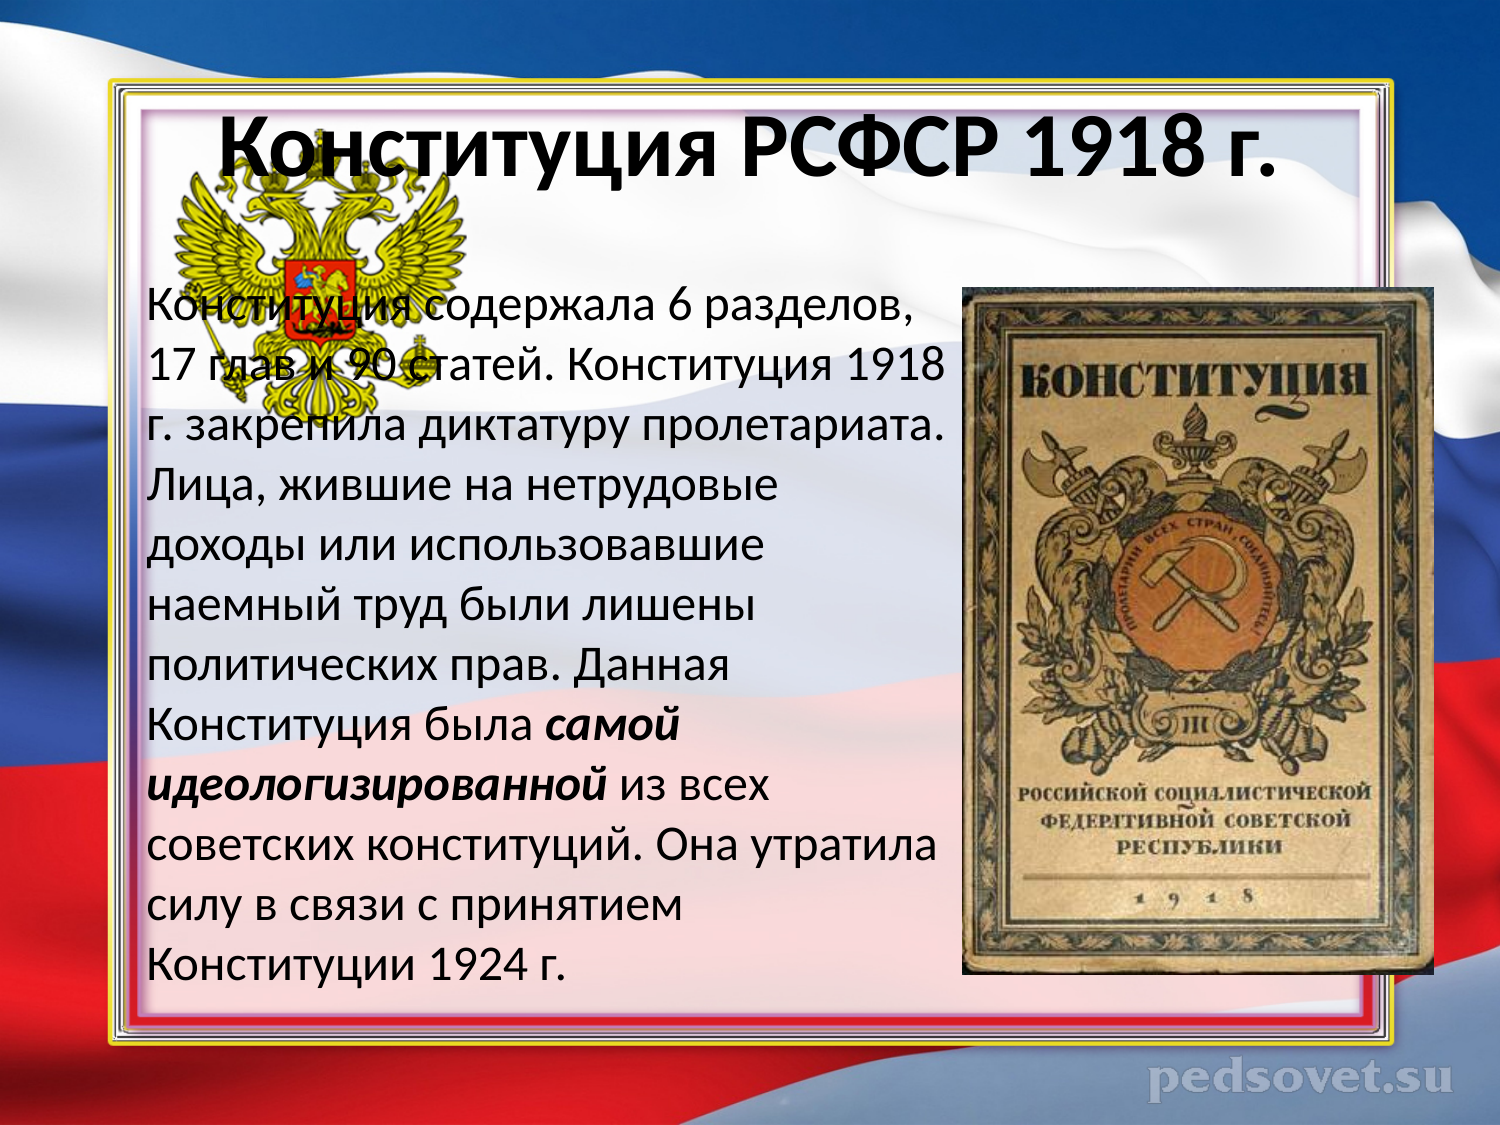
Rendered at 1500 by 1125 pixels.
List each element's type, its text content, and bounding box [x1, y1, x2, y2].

title Конституция РСФСР 1918 г. [75, 45, 1425, 234]
picture [0, 0, 1500, 1125]
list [962, 287, 1435, 976]
list Конституция содержала 6 разделов, 17 глав и 90 статей. Конституция 1918 г. закрепила диктатуру пролетариата. Лица, жившие на нетрудовые доходы или использовавшие наемный труд были лишены политических прав. Данная Конституция была самой идеологизированной из всех советских конституций. Она утратила силу в связи с принятием Конституции 1924 г. [75, 262, 963, 1063]
